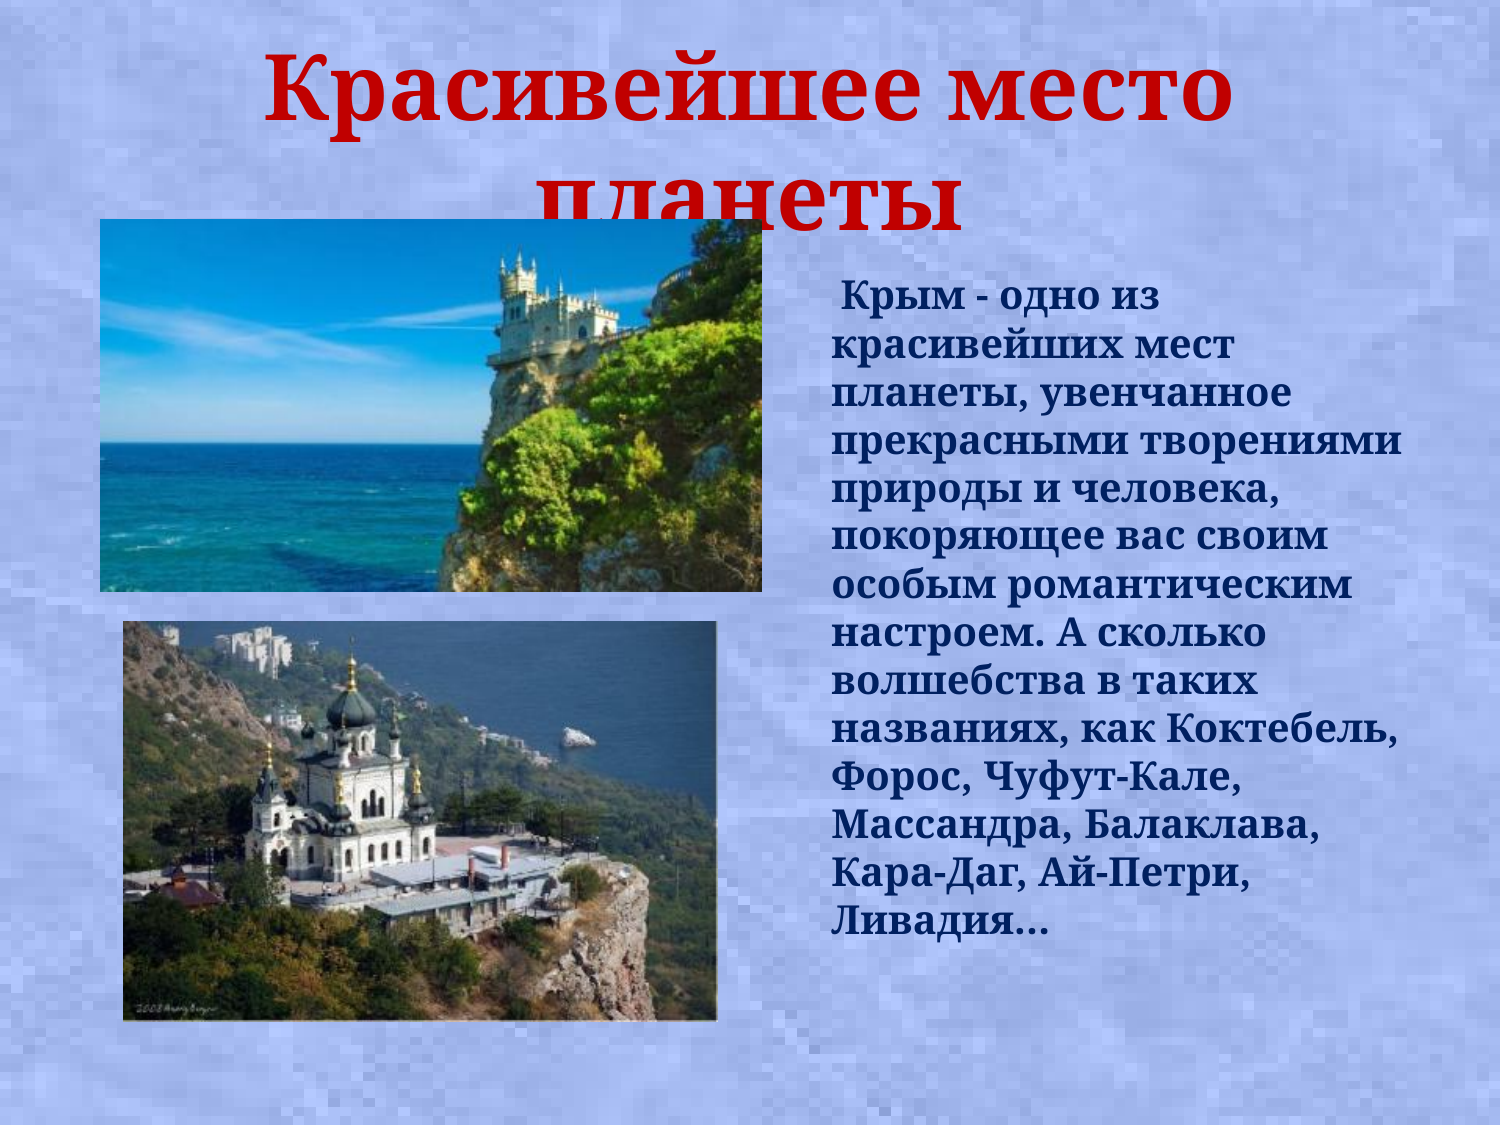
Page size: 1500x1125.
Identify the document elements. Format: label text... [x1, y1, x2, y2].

picture [0, 0, 1500, 1125]
title Красивейшее место планеты [75, 45, 1425, 233]
list Крым - одно из красивейших мест планеты, увенчанное прекрасными творениями природы и человека, покоряющее вас своим особым романтическим настроем. А сколько волшебства в таких названиях, как Коктебель, Форос, Чуфут-Кале, Массандра, Балаклава, Кара-Даг, Ай-Петри, Ливадия… [762, 262, 1425, 1005]
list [100, 219, 763, 592]
